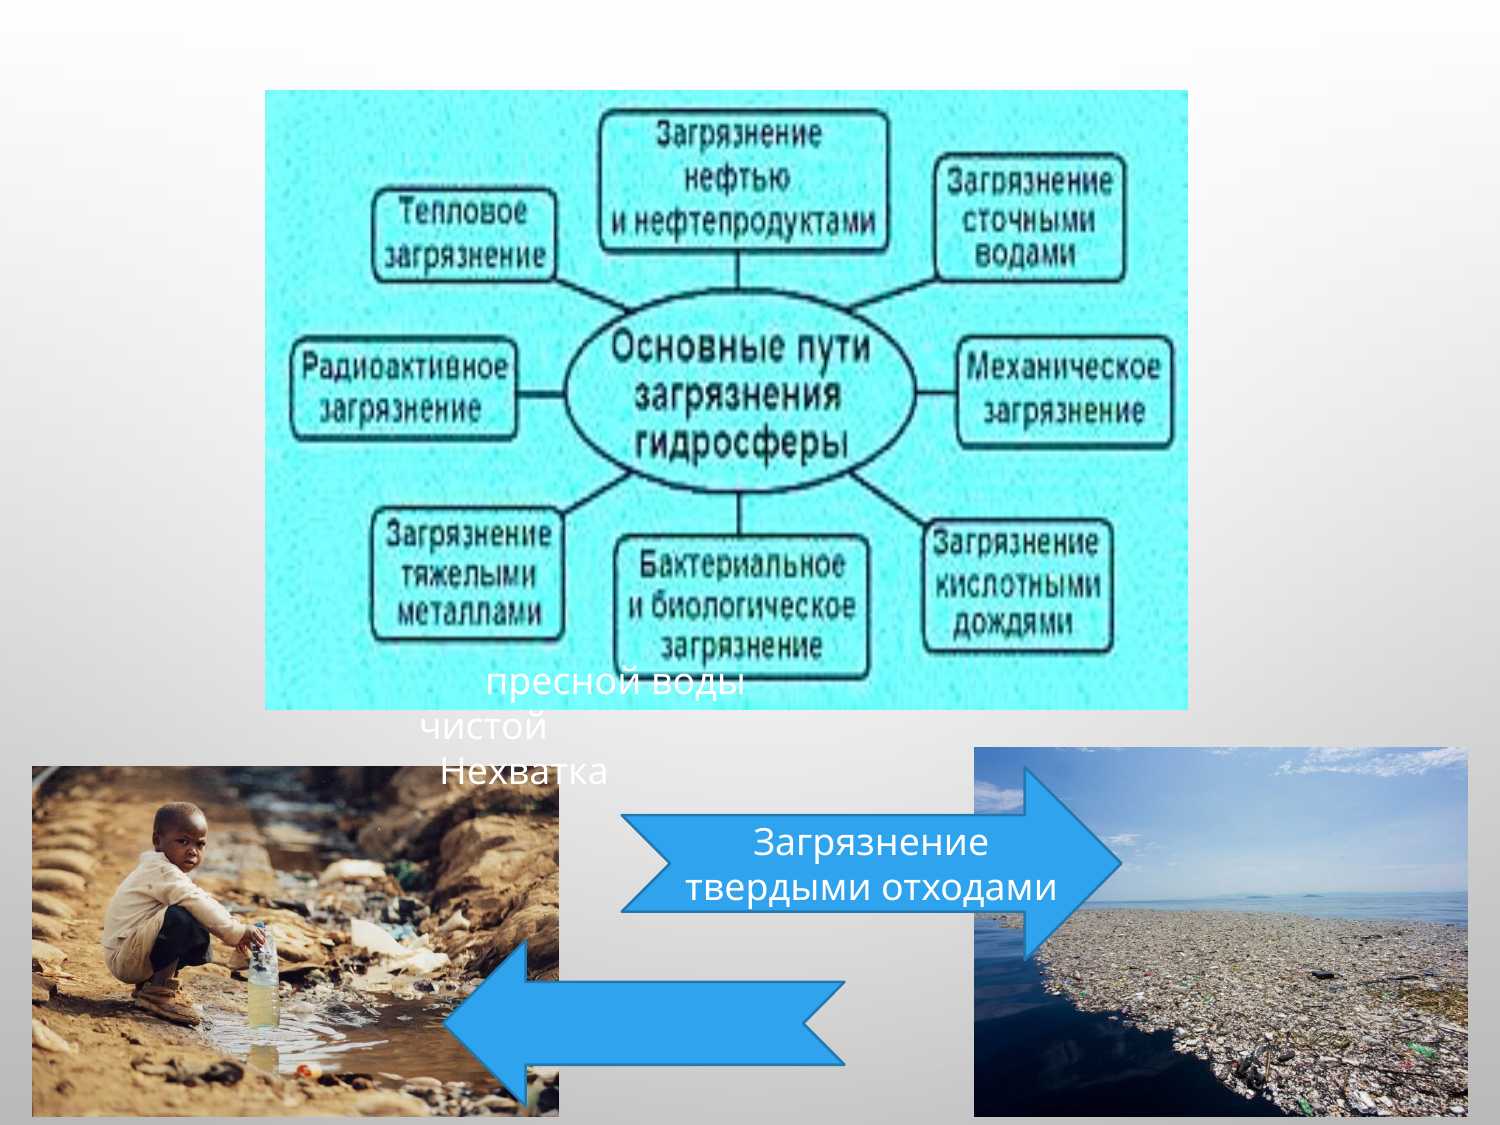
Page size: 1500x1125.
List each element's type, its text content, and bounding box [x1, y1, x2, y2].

picture [0, 0, 1500, 1125]
text_box Загрязнение твердыми отходами [620, 813, 968, 913]
text_box Нехватка чистой пресной воды [564, 980, 846, 1067]
